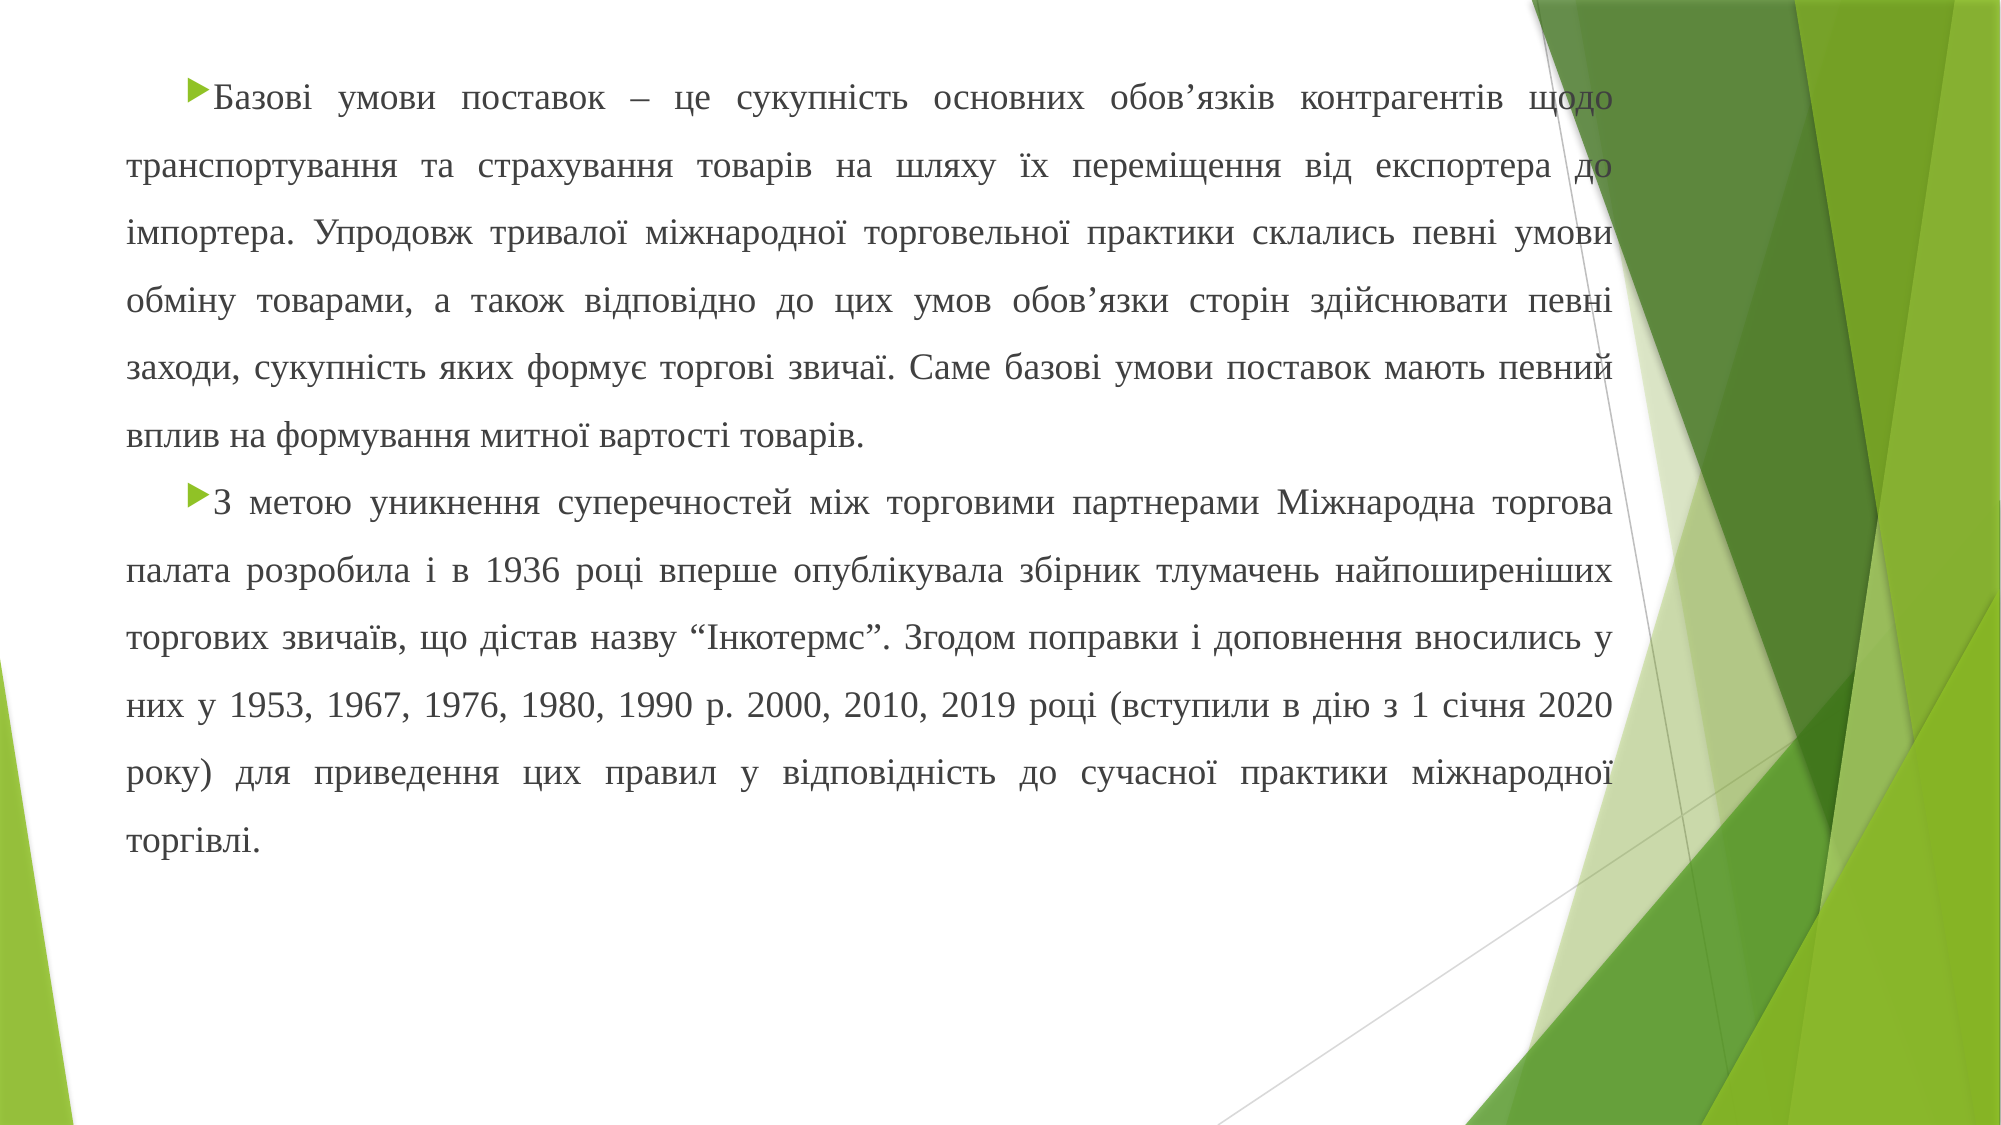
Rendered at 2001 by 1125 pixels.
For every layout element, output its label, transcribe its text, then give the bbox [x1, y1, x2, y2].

list Базові умови поставок – це сукупність основних обов’язків контрагентів щодо транспортування та страхування товарів на шляху їх переміщення від експортера до імпортера. Упродовж тривалої міжнародної торговельної практики склались певні умови обміну товарами, а також відповідно до цих умов обов’язки сторін здійснювати певні заходи, сукупність яких формує торгові звичаї. Саме базові умови поставок мають певний вплив на формування митної вартості товарів. З метою уникнення суперечностей між торговими партнерами Міжнародна торгова палата розробила і в 1936 році вперше опублікувала збірник тлумачень найпоширеніших торгових звичаїв, що дістав назву “Інкотермс”. Згодом поправки і доповнення вносились у них у 1953, 1967, 1976, 1980, 1990 р. 2000, 2010, 2019 році (вступили в дію з 1 січня 2020 року) для приведення цих правил у відповідність до сучасної практики міжнародної торгівлі. [111, 42, 1630, 991]
